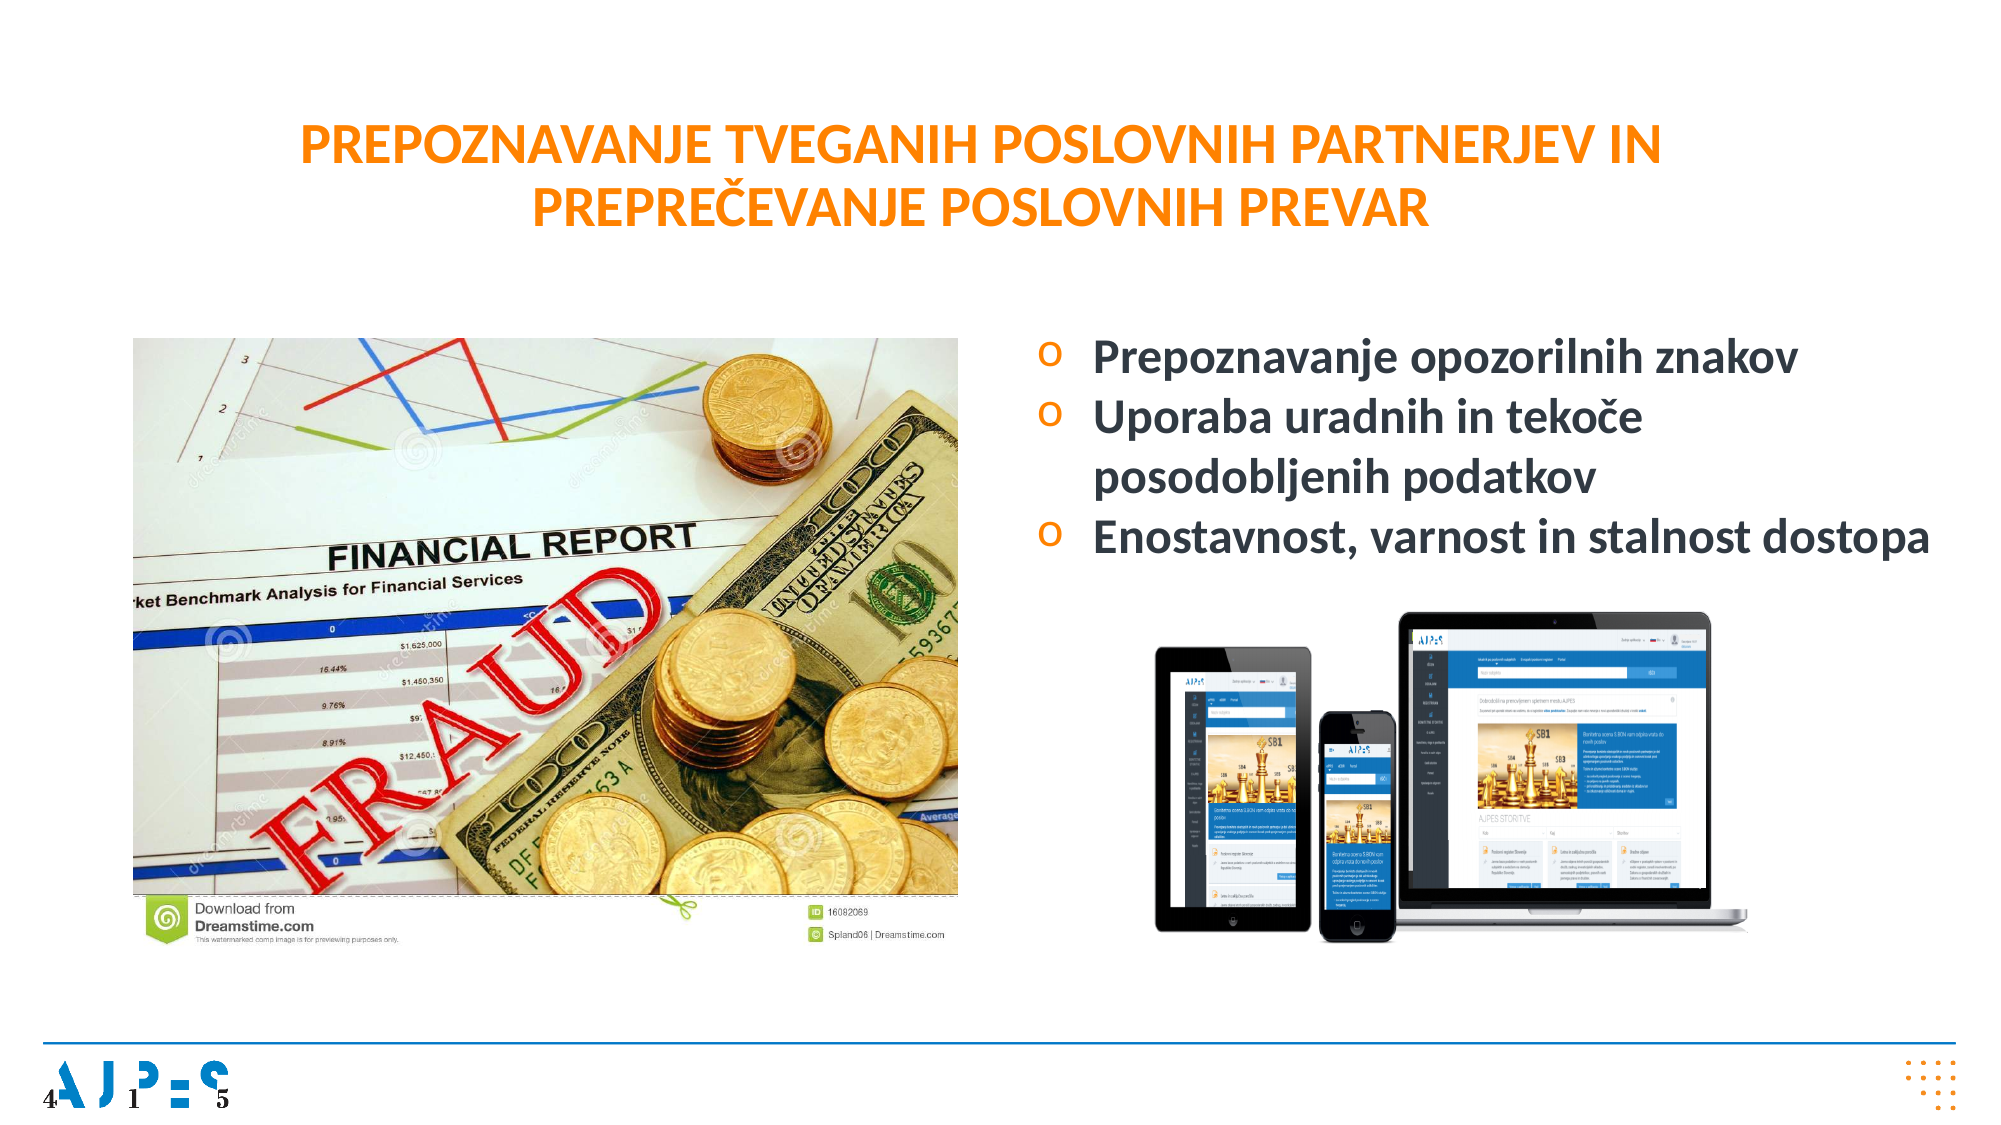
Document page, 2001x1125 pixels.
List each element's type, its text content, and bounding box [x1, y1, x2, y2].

title prepoznavanje tveganih poslovnih partnerjev in preprečevanje poslovnih prevar [86, 84, 1877, 247]
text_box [1153, 598, 1749, 945]
text_box Prepoznavanje opozorilnih znakov Uporaba uradnih in tekoče posodobljenih podatkov Enostavnost, varnost in stalnost dostopa [1022, 316, 1953, 572]
picture [0, 1017, 2001, 1125]
picture [133, 338, 958, 952]
